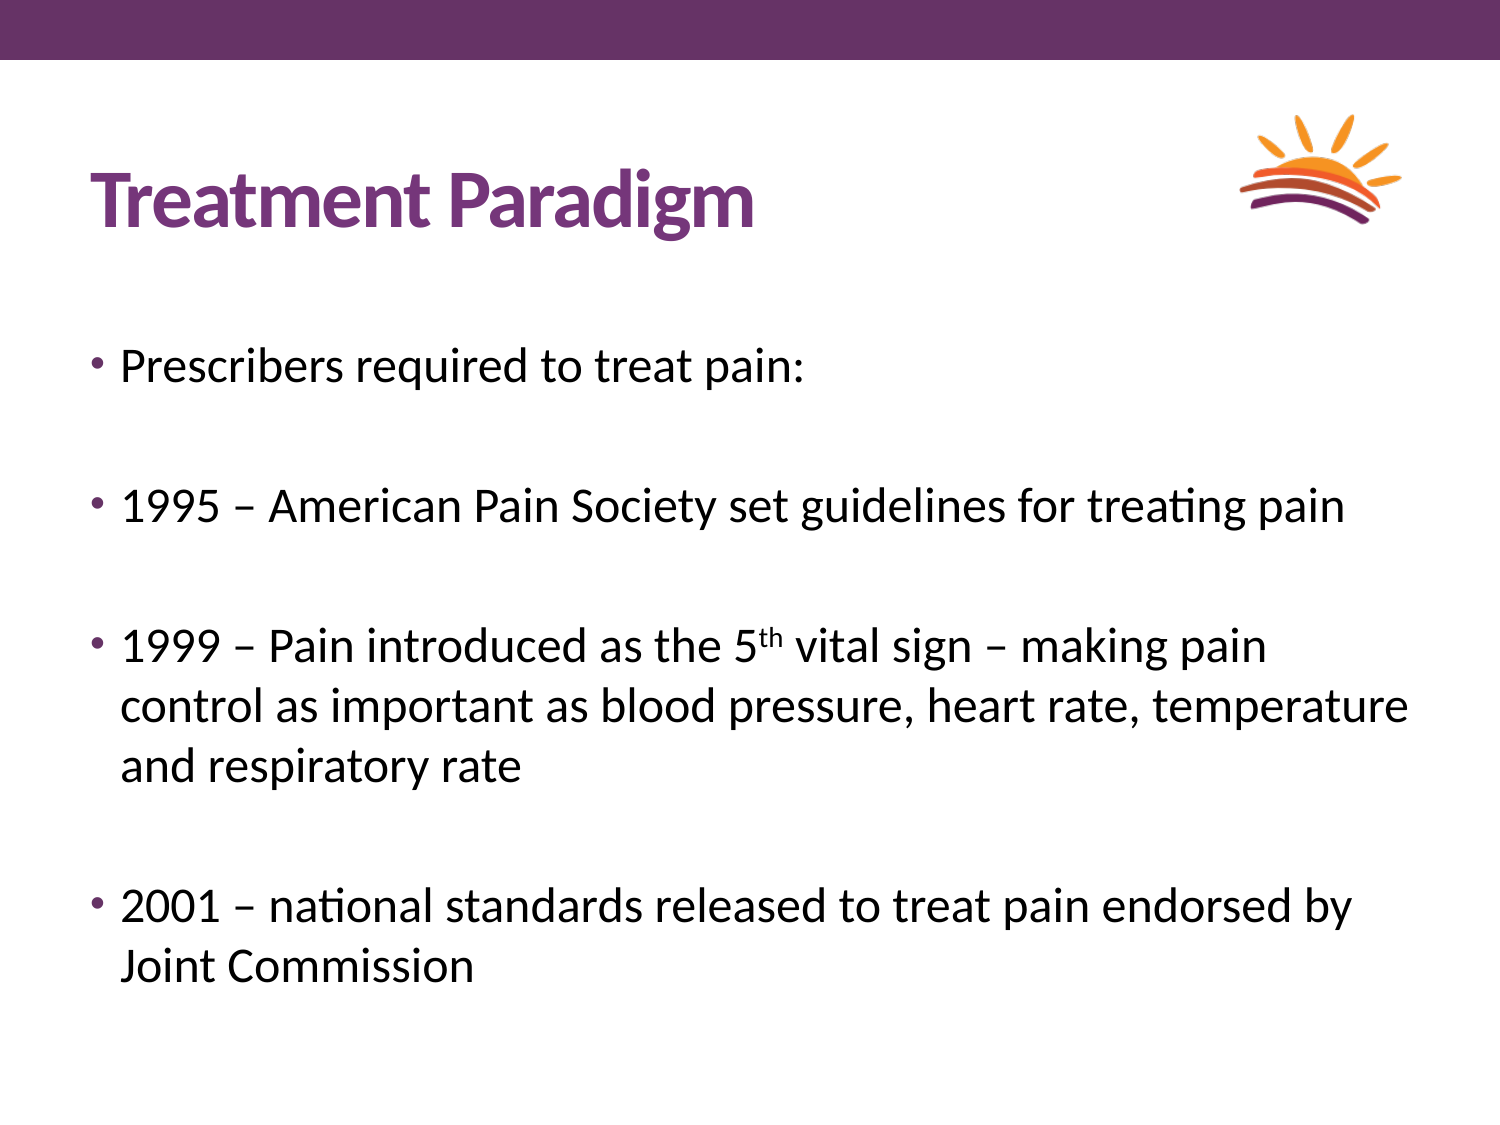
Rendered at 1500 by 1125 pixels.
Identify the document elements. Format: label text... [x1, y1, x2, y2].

list Prescribers required to treat pain: 1995 – American Pain Society set guidelines for treating pain 1999 – Pain introduced as the 5th vital sign – making pain control as important as blood pressure, heart rate, temperature and respiratory rate 2001 – national standards released to treat pain endorsed by Joint Commission [75, 324, 1425, 1068]
title Treatment Paradigm [75, 62, 1425, 324]
